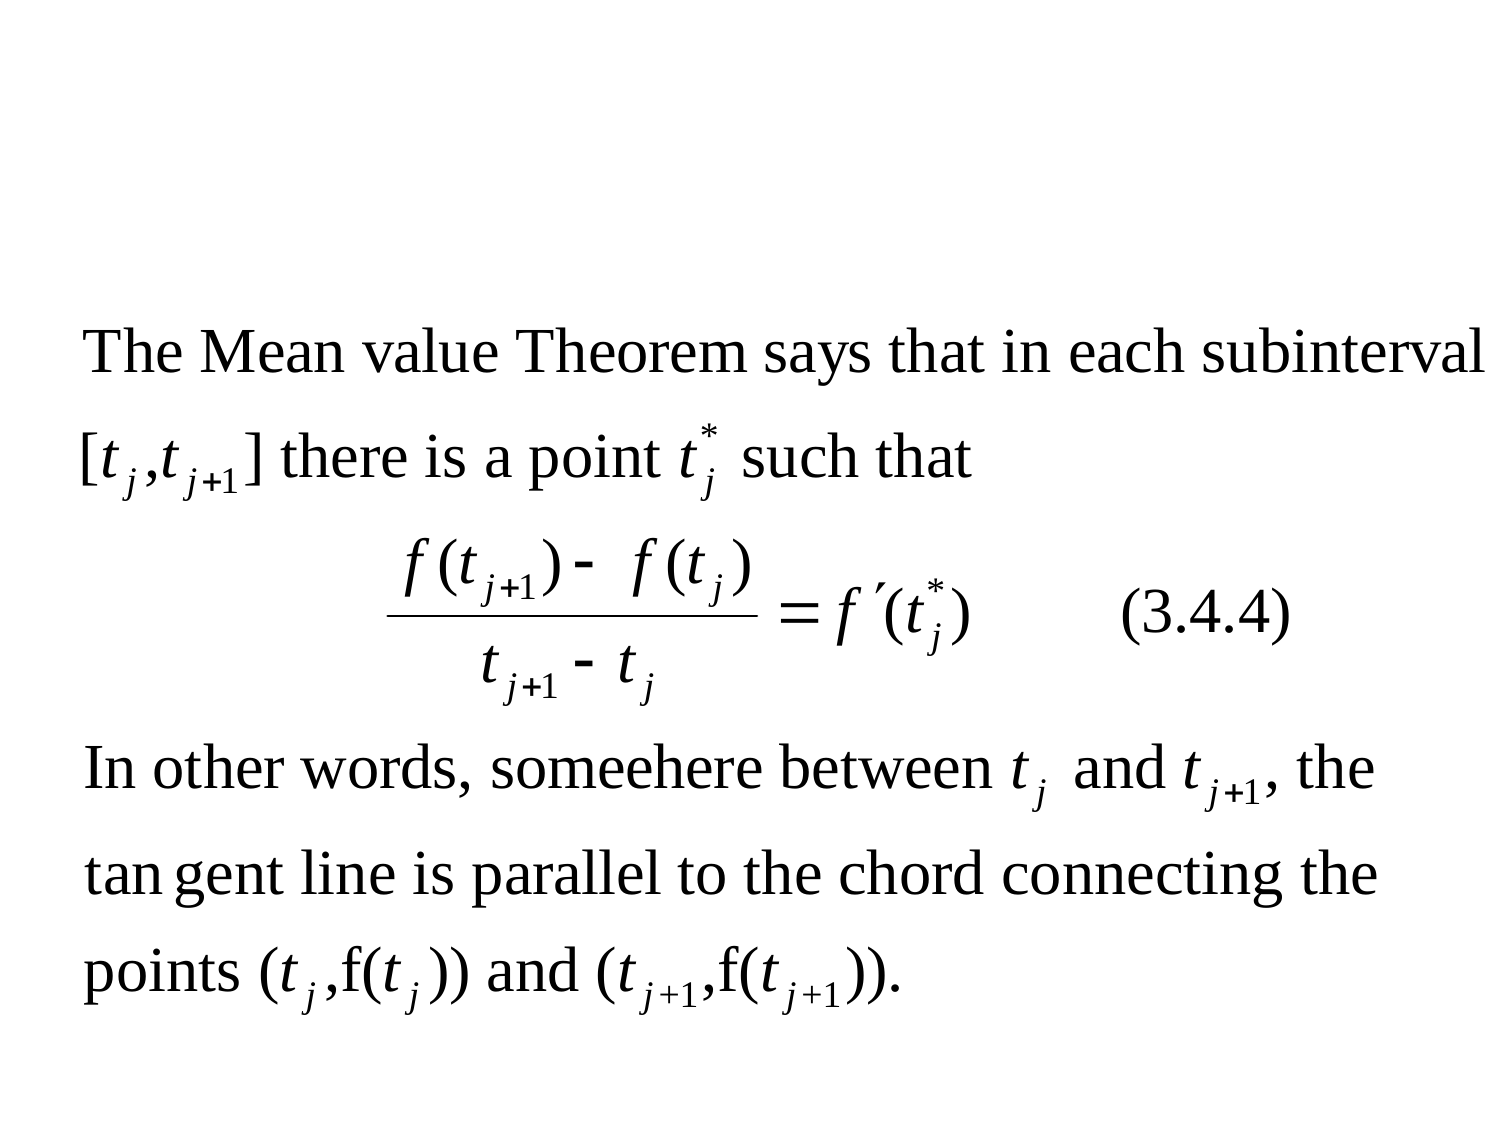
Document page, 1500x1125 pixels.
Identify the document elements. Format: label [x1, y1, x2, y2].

text_box [74, 312, 1500, 1031]
